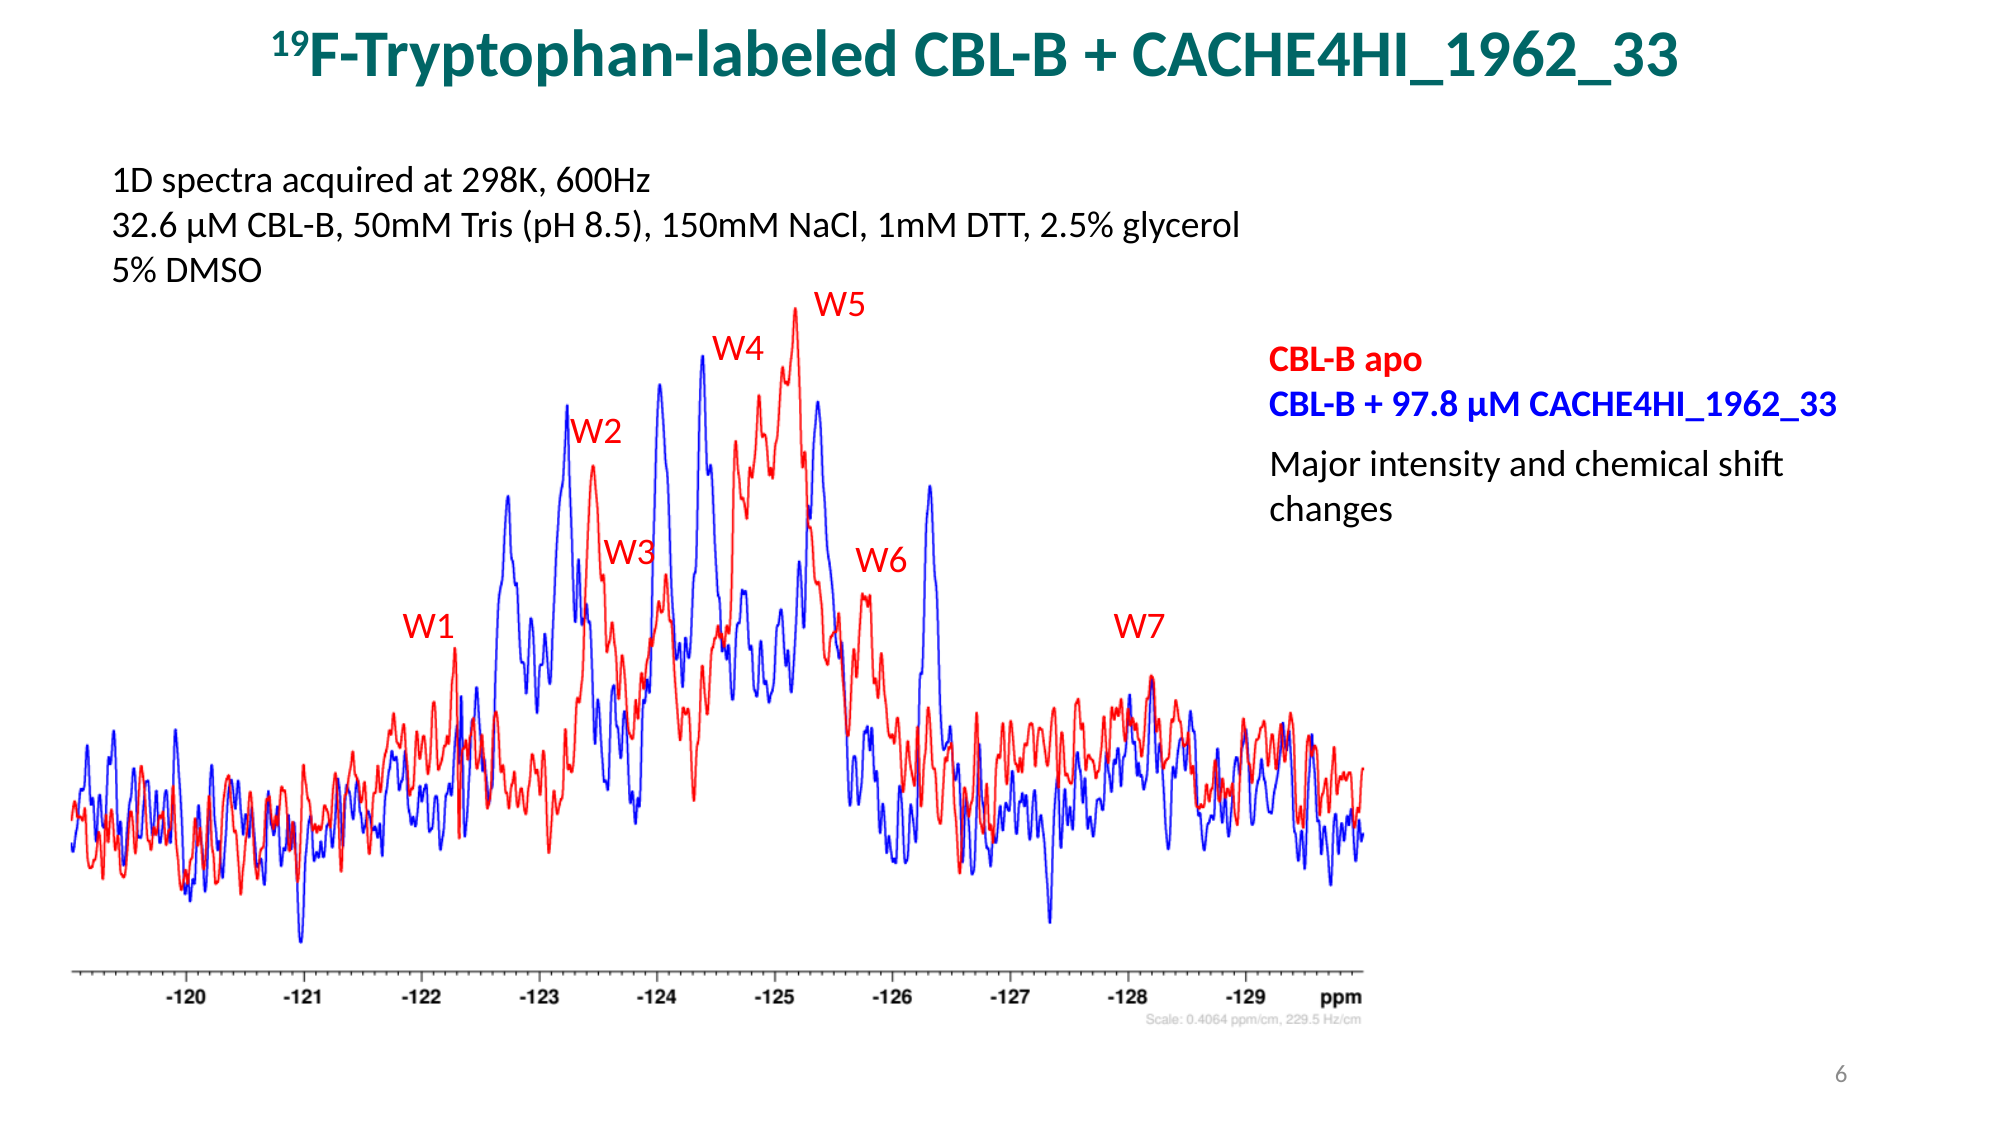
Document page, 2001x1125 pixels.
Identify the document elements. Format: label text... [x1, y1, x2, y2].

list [0, 122, 1417, 1125]
text_box 19F-Tryptophan-labeled CBL-B + CACHE4HI_1962_33 [255, 2, 1696, 98]
slide_number 6 [1417, 1042, 1863, 1103]
text_box Major intensity and chemical shift changes [1417, 431, 1926, 537]
text_box CBL-B apo CBL-B + 97.8 µM CACHE4HI_1962_33 [1417, 326, 1905, 431]
